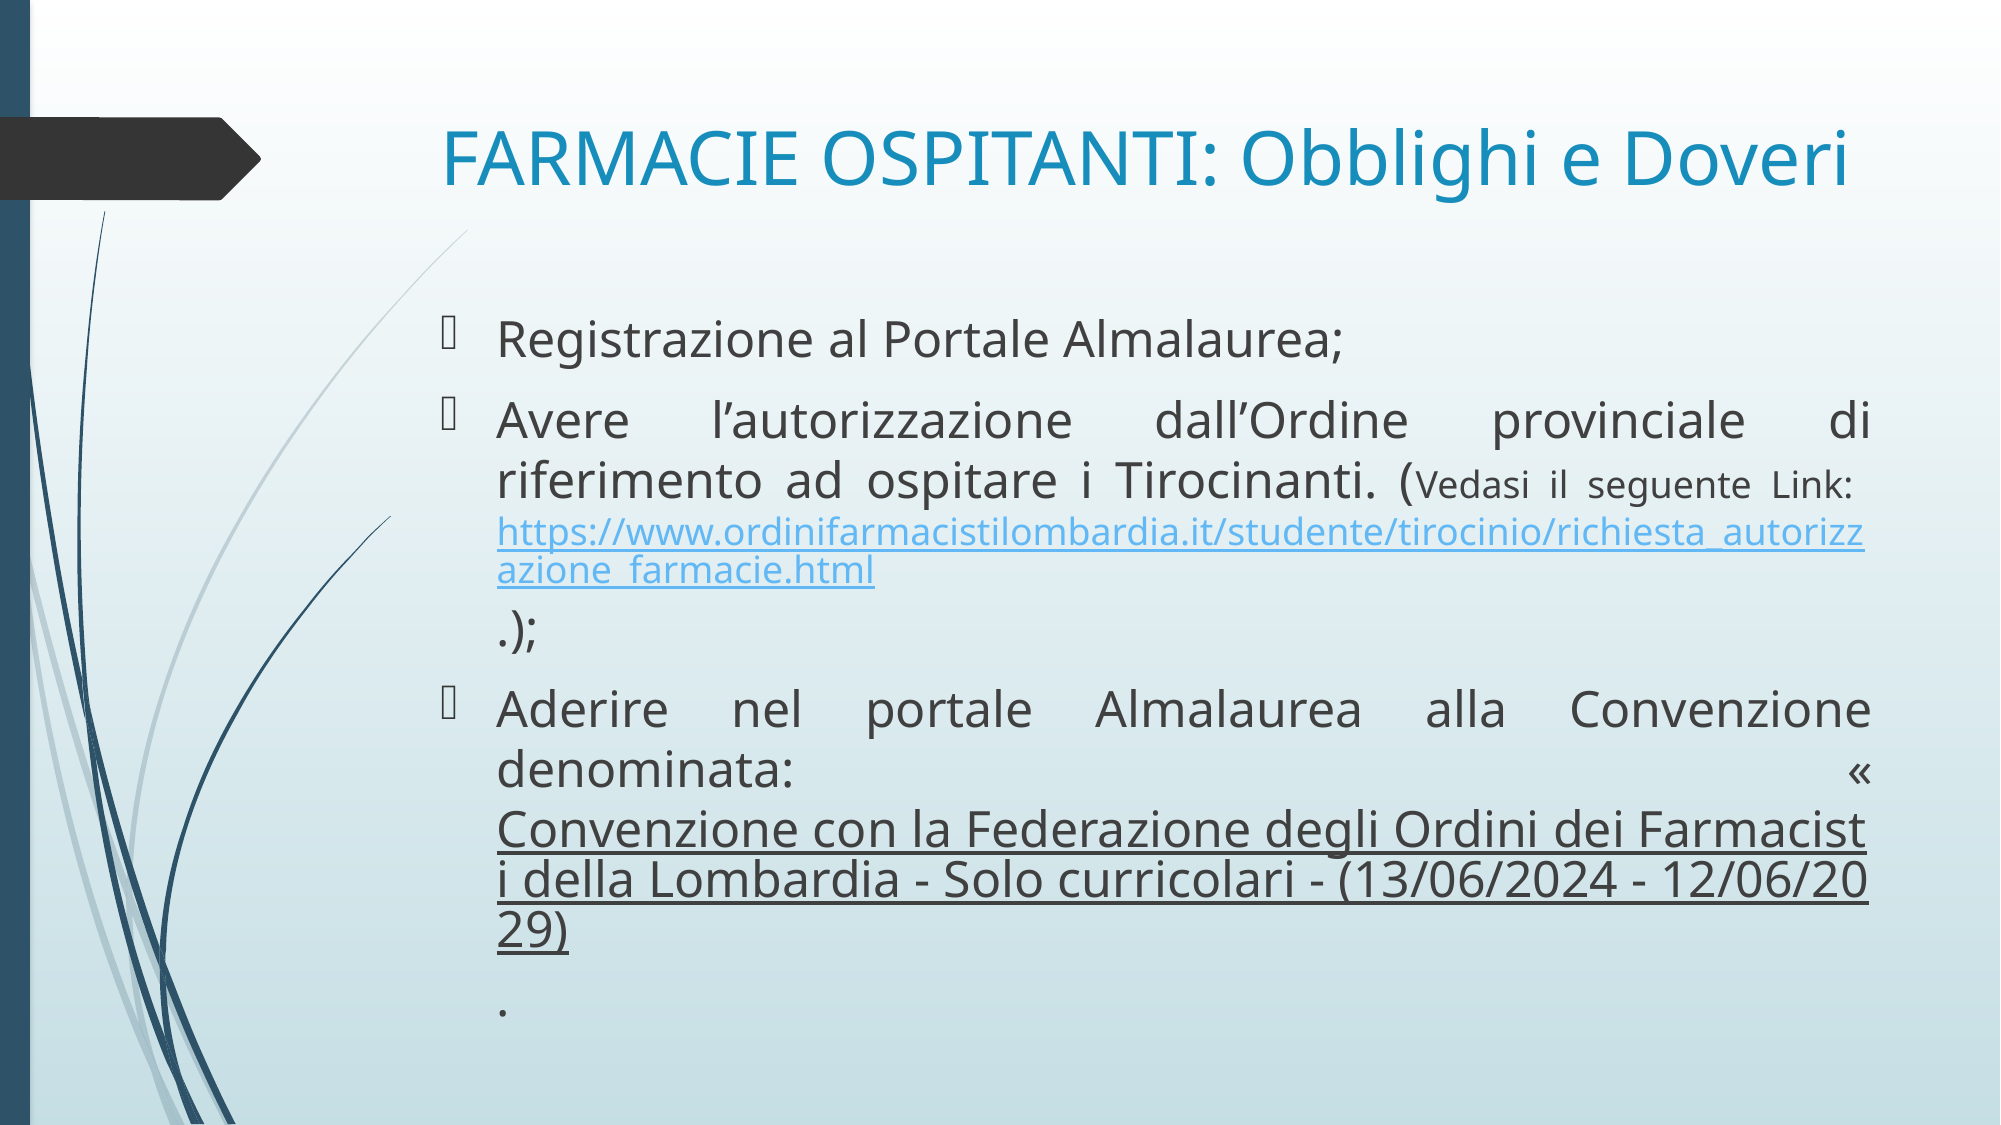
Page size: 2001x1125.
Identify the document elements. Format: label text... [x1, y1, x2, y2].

list Registrazione al Portale Almalaurea; Avere l’autorizzazione dall’Ordine provinciale di riferimento ad ospitare i Tirocinanti. (Vedasi il seguente Link: https://www.ordinifarmacistilombardia.it/studente/tirocinio/richiesta_autorizzazione_farmacie.html.); Aderire nel portale Almalaurea alla Convenzione denominata: «Convenzione con la Federazione degli Ordini dei Farmacisti della Lombardia - Solo curricolari - (13/06/2024 - 12/06/2029). [425, 299, 1888, 920]
title FARMACIE OSPITANTI: Obblighi e Doveri [425, 102, 1888, 299]
